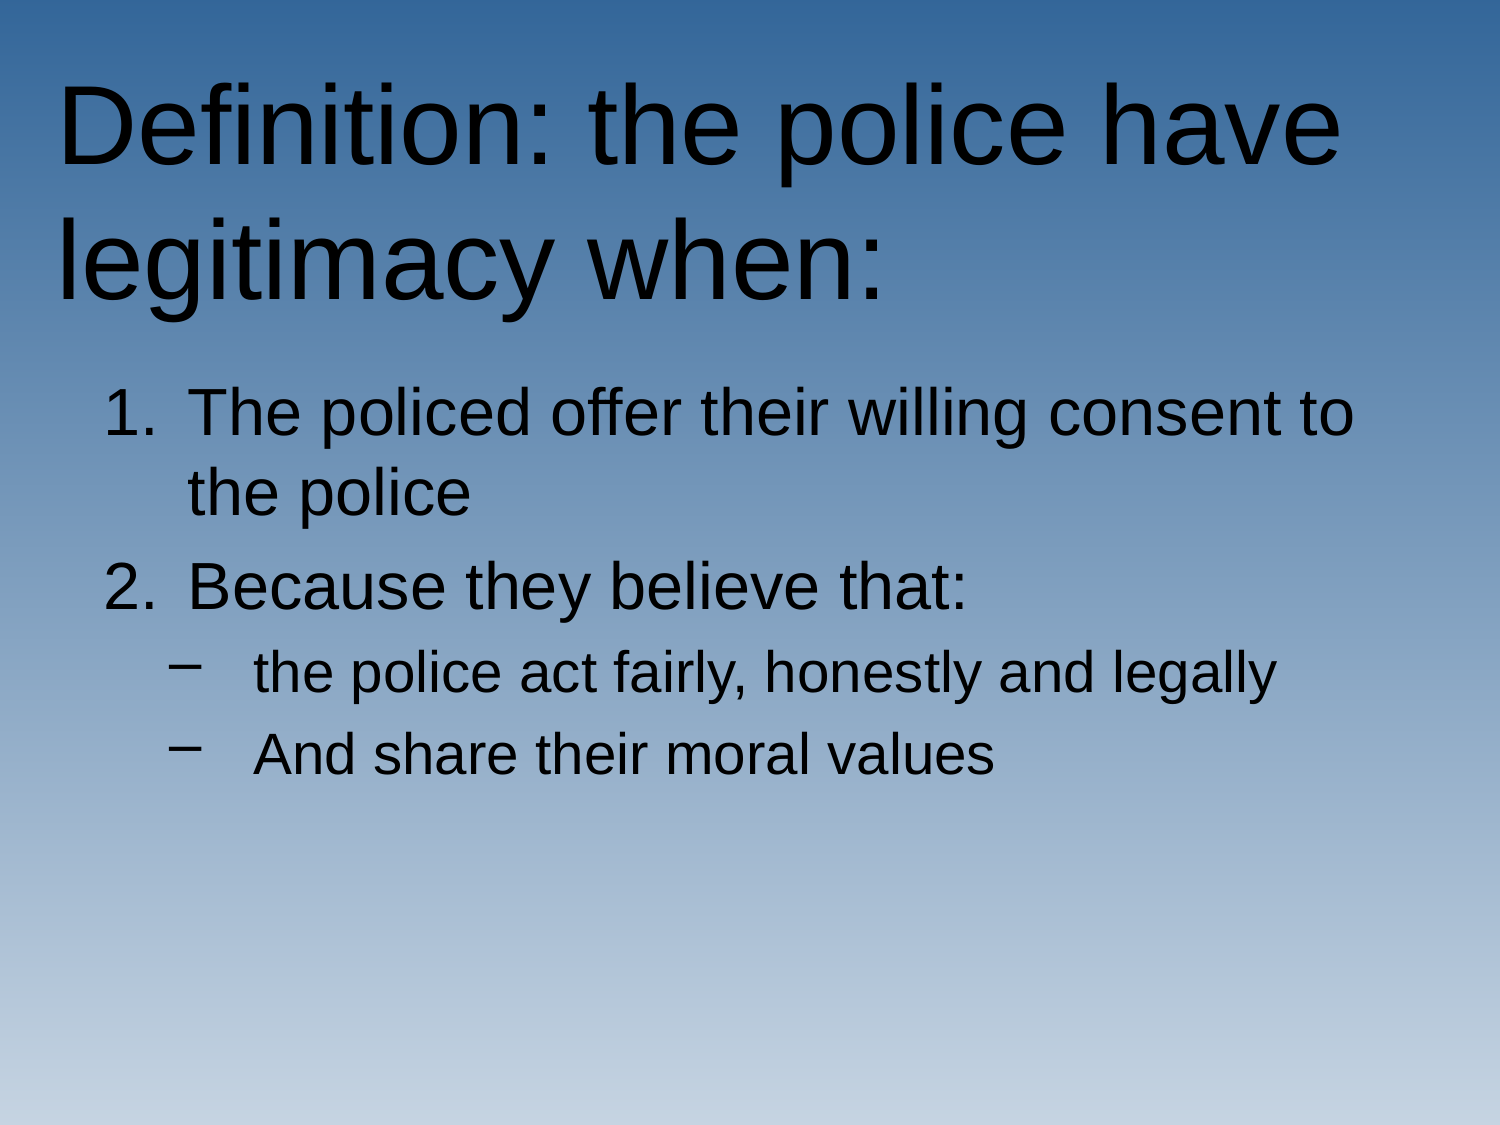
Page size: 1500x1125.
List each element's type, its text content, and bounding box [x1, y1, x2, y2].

title Definition: the police have legitimacy when: [41, 137, 1500, 237]
list The policed offer their willing consent to the police Because they believe that: the police act fairly, honestly and legally And share their moral values [88, 361, 1439, 1053]
